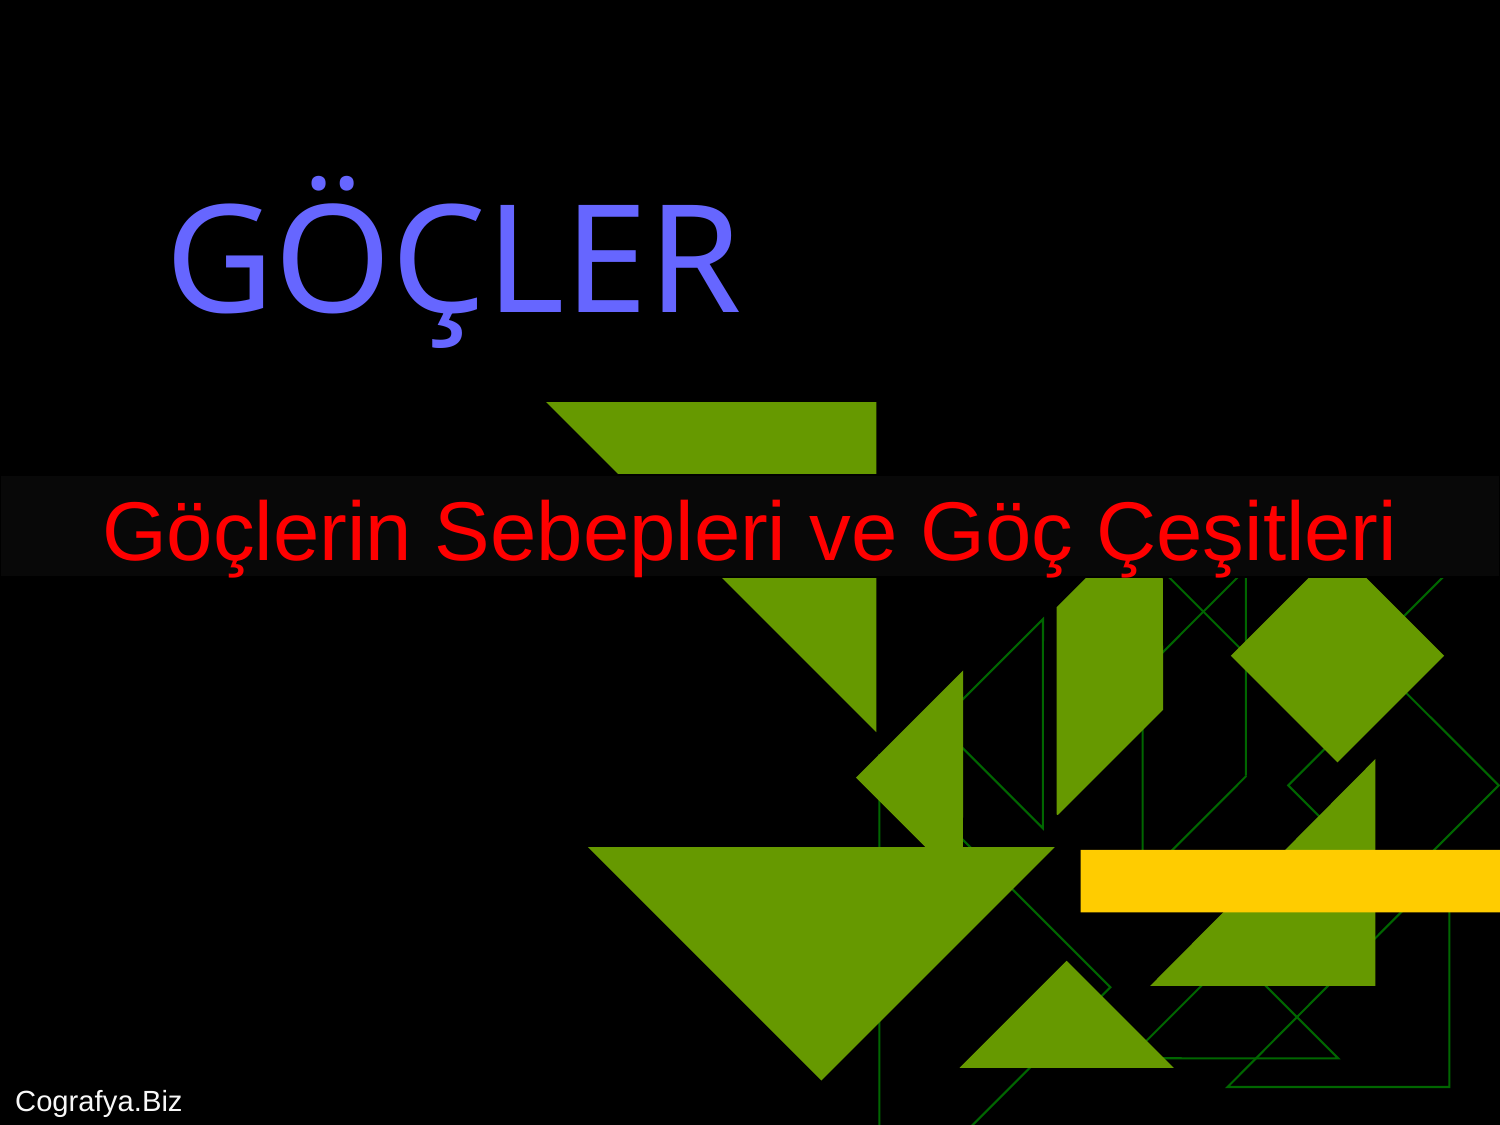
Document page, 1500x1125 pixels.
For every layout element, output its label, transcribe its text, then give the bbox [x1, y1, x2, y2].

title GÖÇLER [150, 179, 1425, 351]
slide_number Cografya.Biz [0, 1008, 225, 1125]
subtitle Göçlerin Sebepleri ve Göç Çeşitleri [0, 474, 1500, 578]
